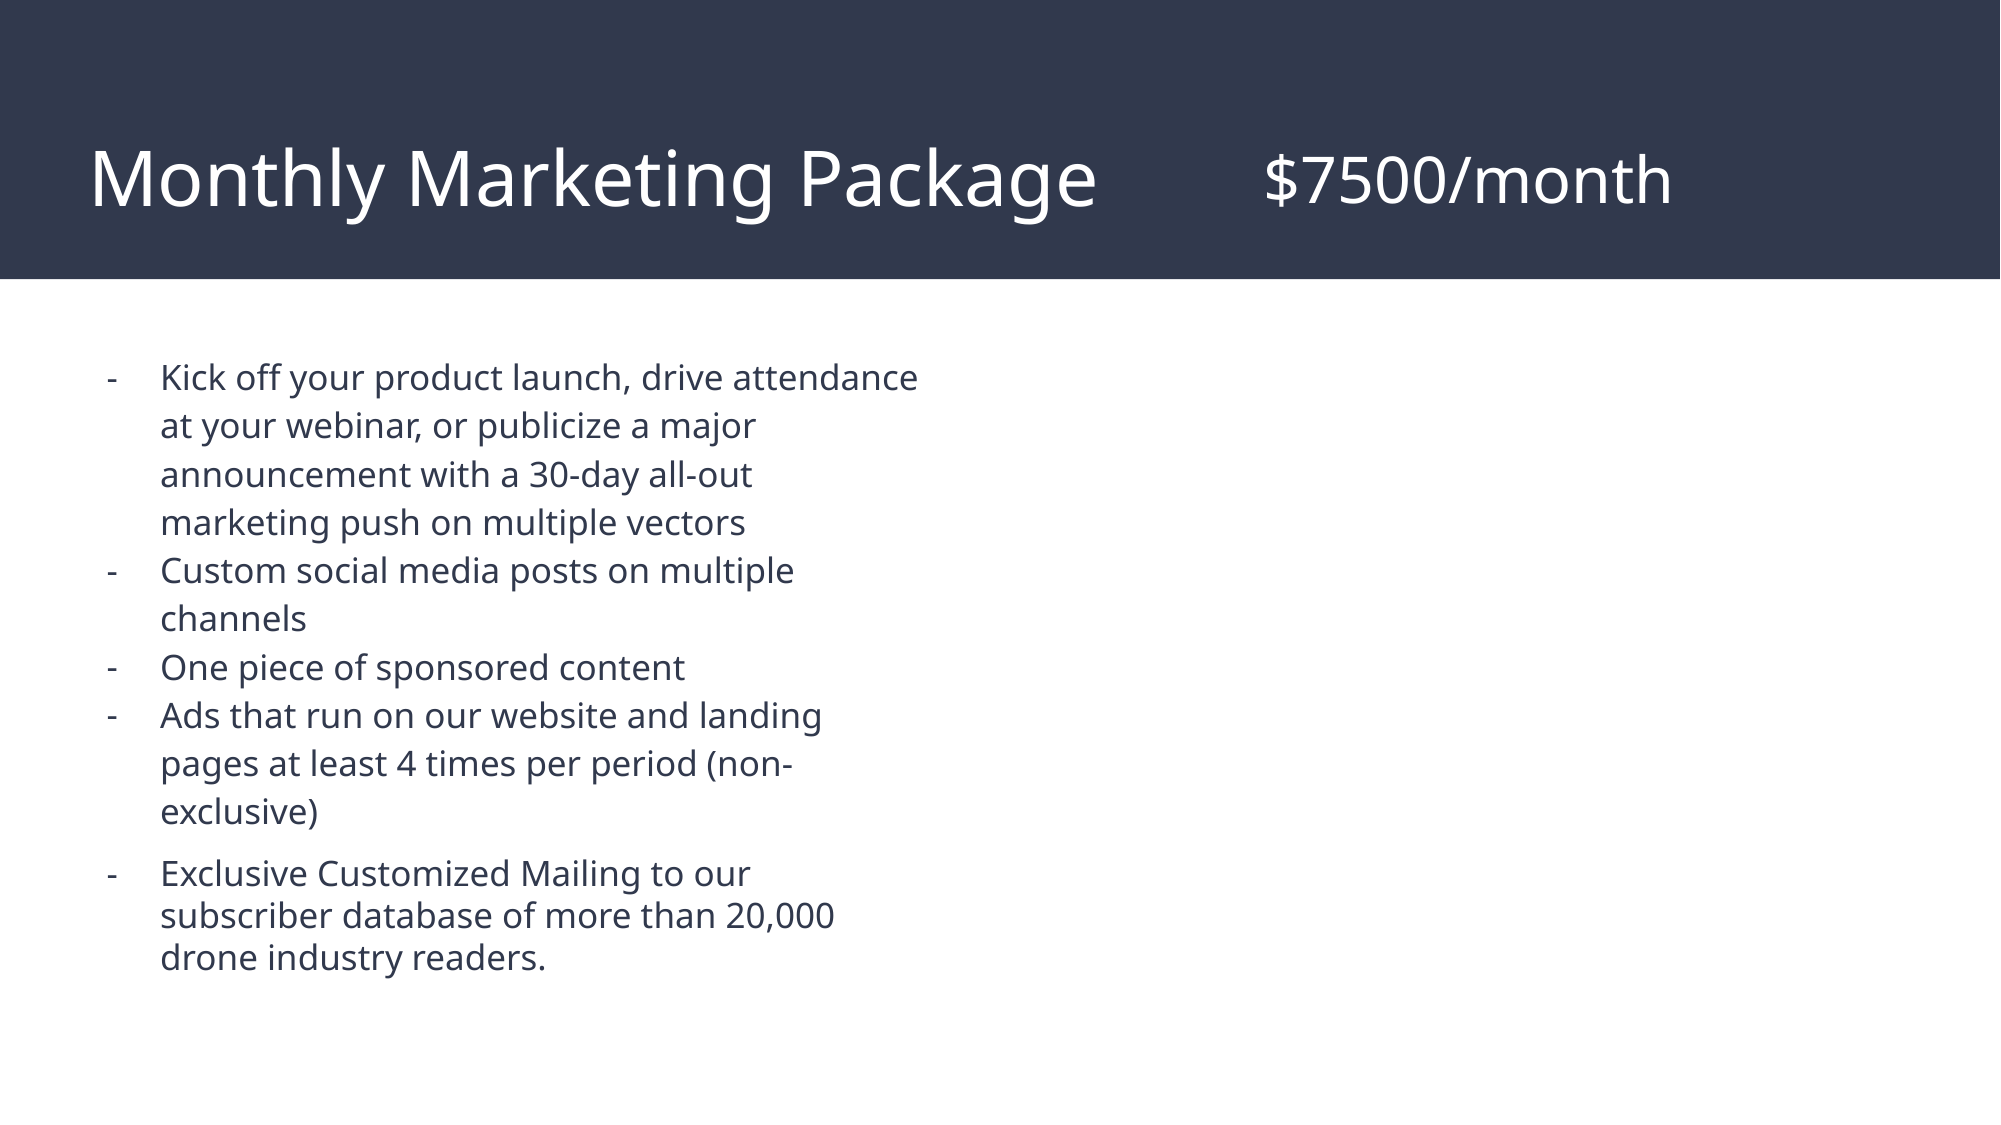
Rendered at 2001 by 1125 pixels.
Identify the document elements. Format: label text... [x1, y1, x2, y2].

text_box $7500/month [1248, 123, 1741, 231]
title Monthly Marketing Package [68, 109, 1932, 246]
list Kick off your product launch, drive attendance at your webinar, or publicize a major announcement with a 30-day all-out marketing push on multiple vectors Custom social media posts on multiple channels One piece of sponsored content Ads that run on our website and landing pages at least 4 times per period (non-exclusive) Exclusive Customized Mailing to our subscriber database of more than 20,000 drone industry readers. [68, 329, 943, 1003]
